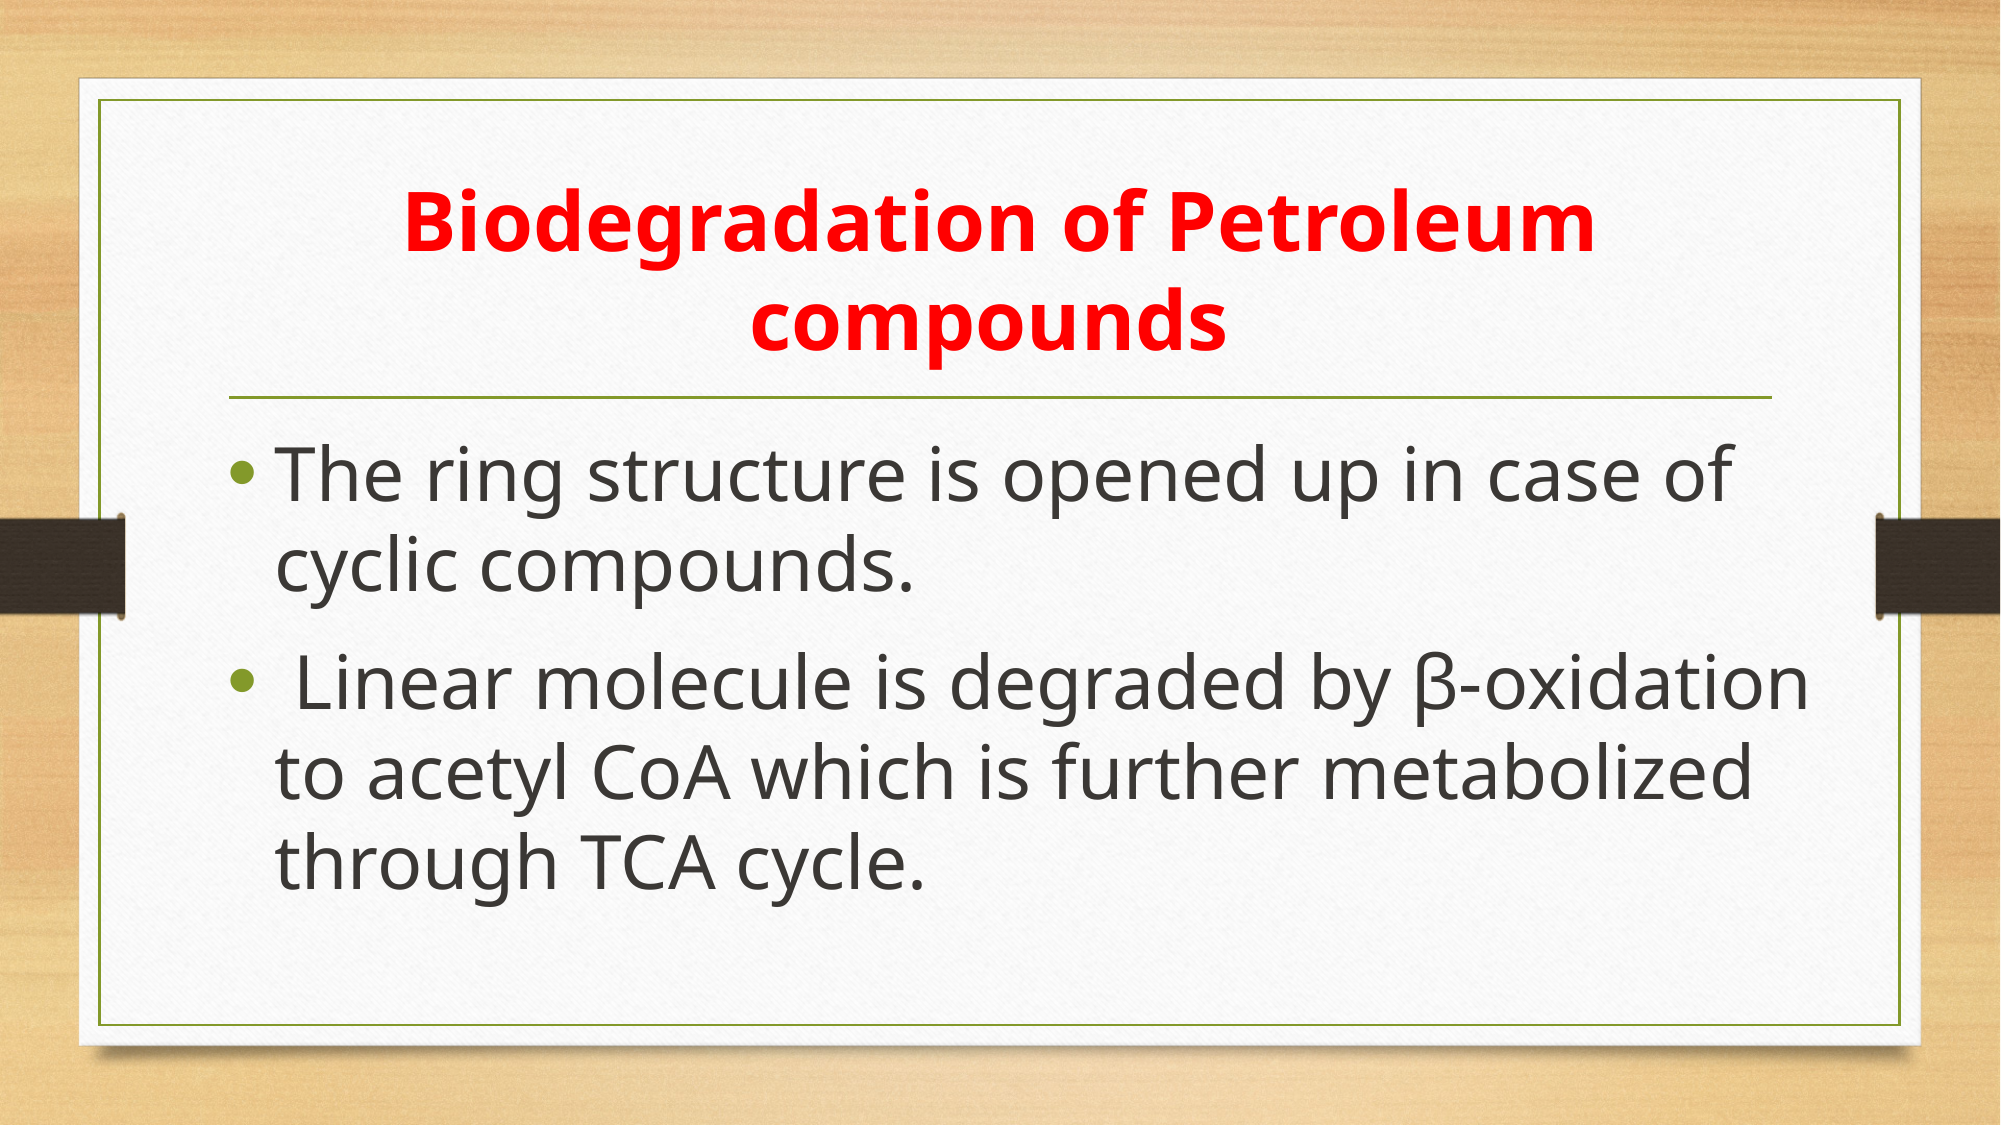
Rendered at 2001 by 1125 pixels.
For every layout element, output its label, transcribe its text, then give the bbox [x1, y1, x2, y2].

title Biodegradation of Petroleum compounds [212, 161, 1788, 375]
list The ring structure is opened up in case of cyclic compounds. Linear molecule is degraded by β-oxidation to acetyl CoA which is further metabolized through TCA cycle. [212, 419, 1871, 964]
picture [0, 0, 2001, 1125]
